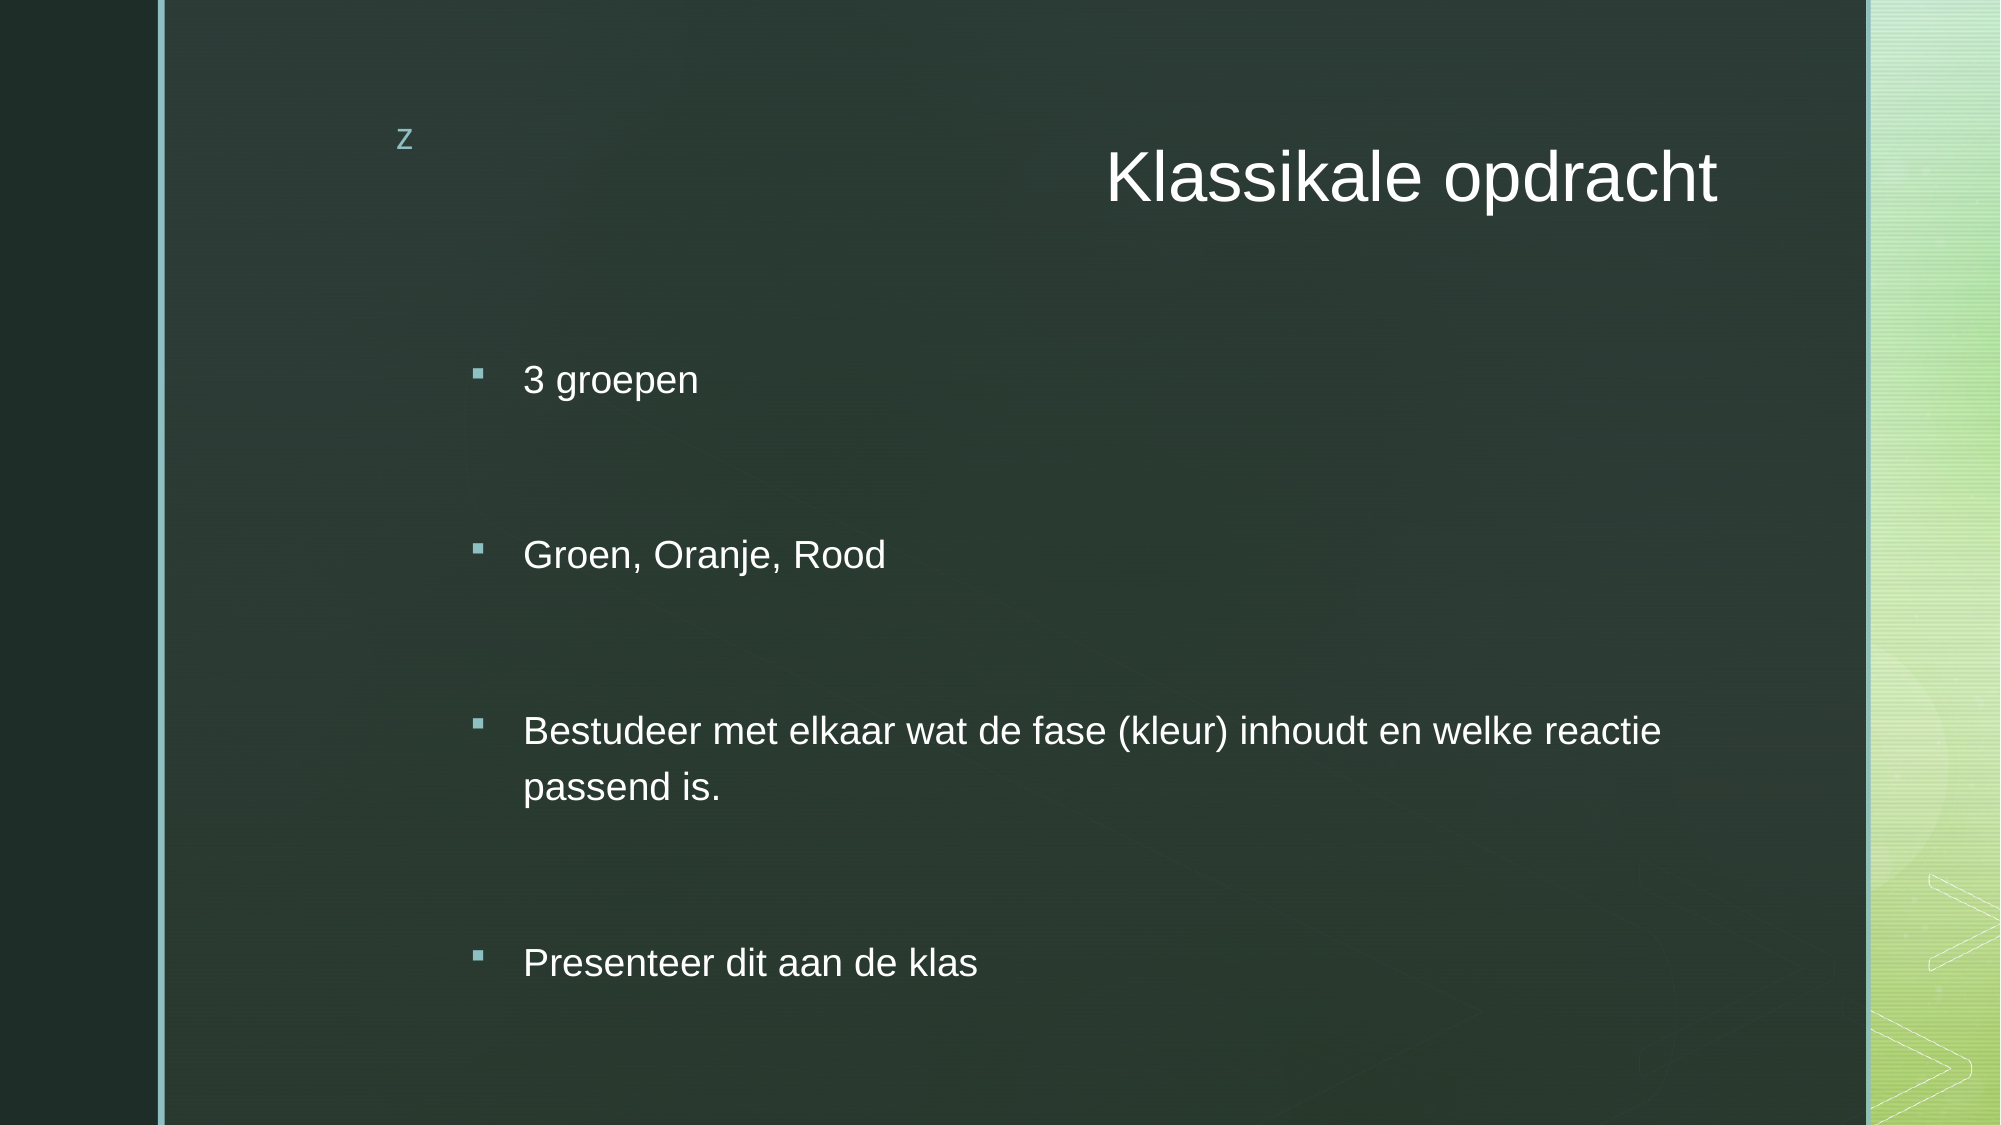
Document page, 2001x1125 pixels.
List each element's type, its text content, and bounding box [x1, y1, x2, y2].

picture [1871, 0, 2001, 1125]
title Klassikale opdracht [428, 132, 1734, 310]
list 3 groepen Groen, Oranje, Rood Bestudeer met elkaar wat de fase (kleur) inhoudt en welke reactie passend is. Presenteer dit aan de klas [454, 336, 1734, 993]
